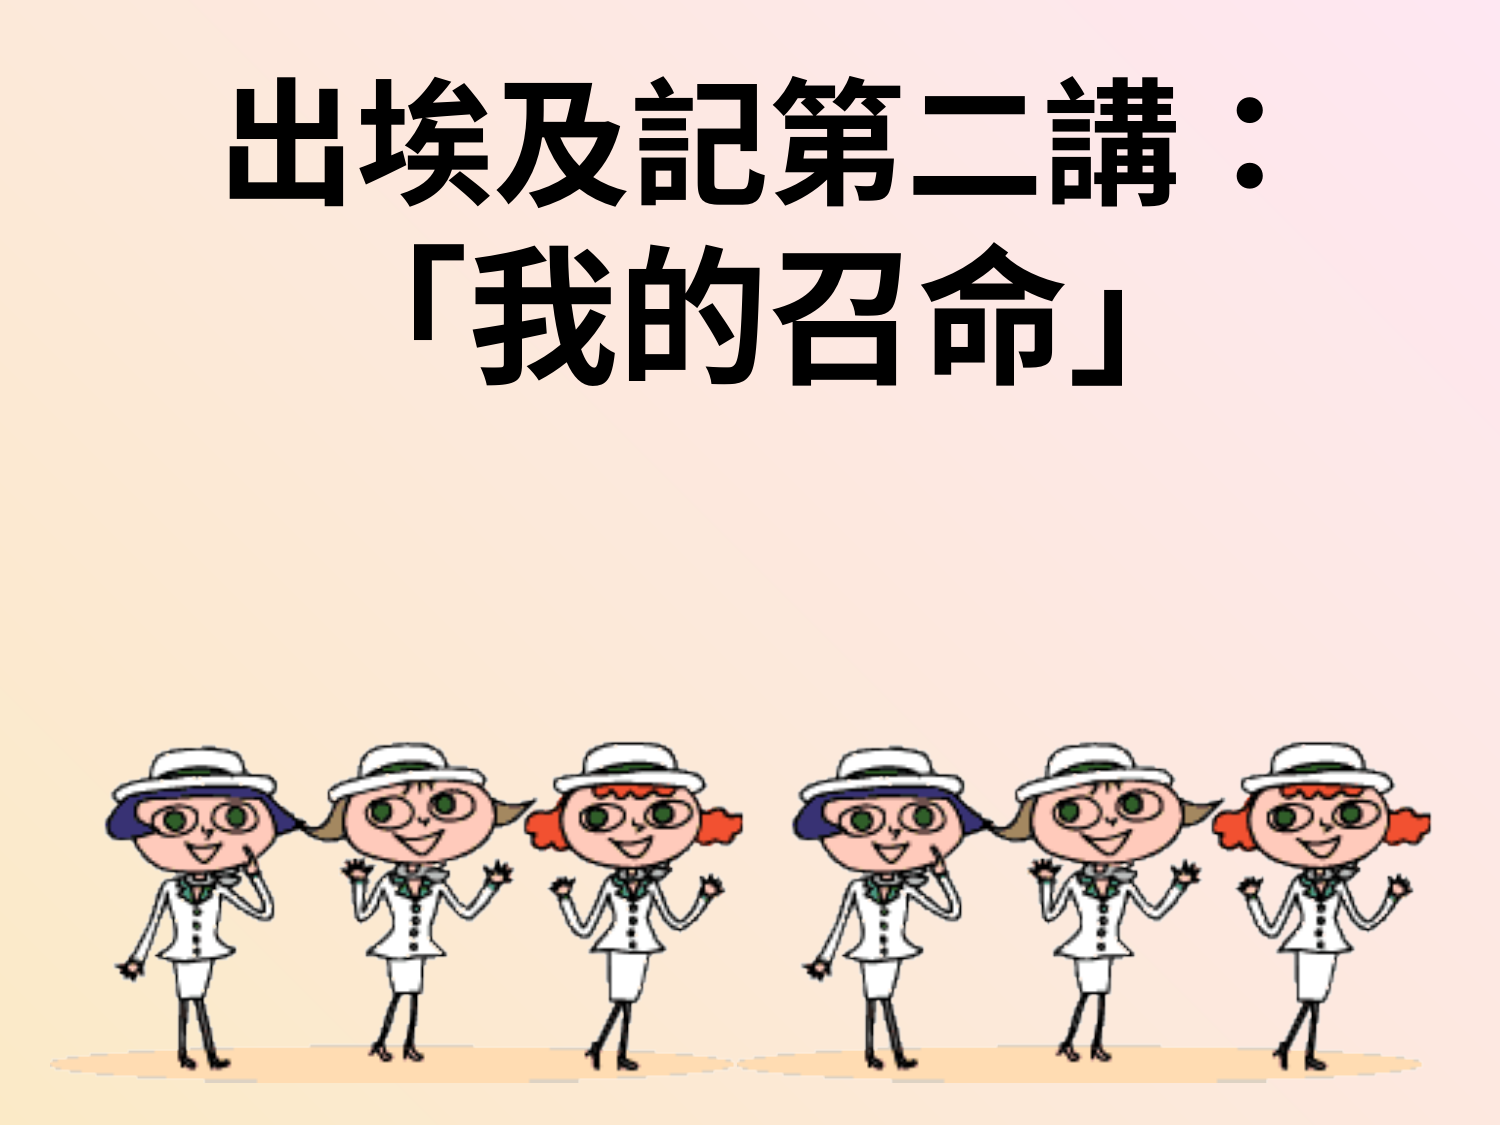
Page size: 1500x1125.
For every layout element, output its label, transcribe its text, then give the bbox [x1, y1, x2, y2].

picture [49, 737, 1438, 1084]
text_box 出埃及記第二講： 「我的召命」 [162, 50, 1375, 410]
